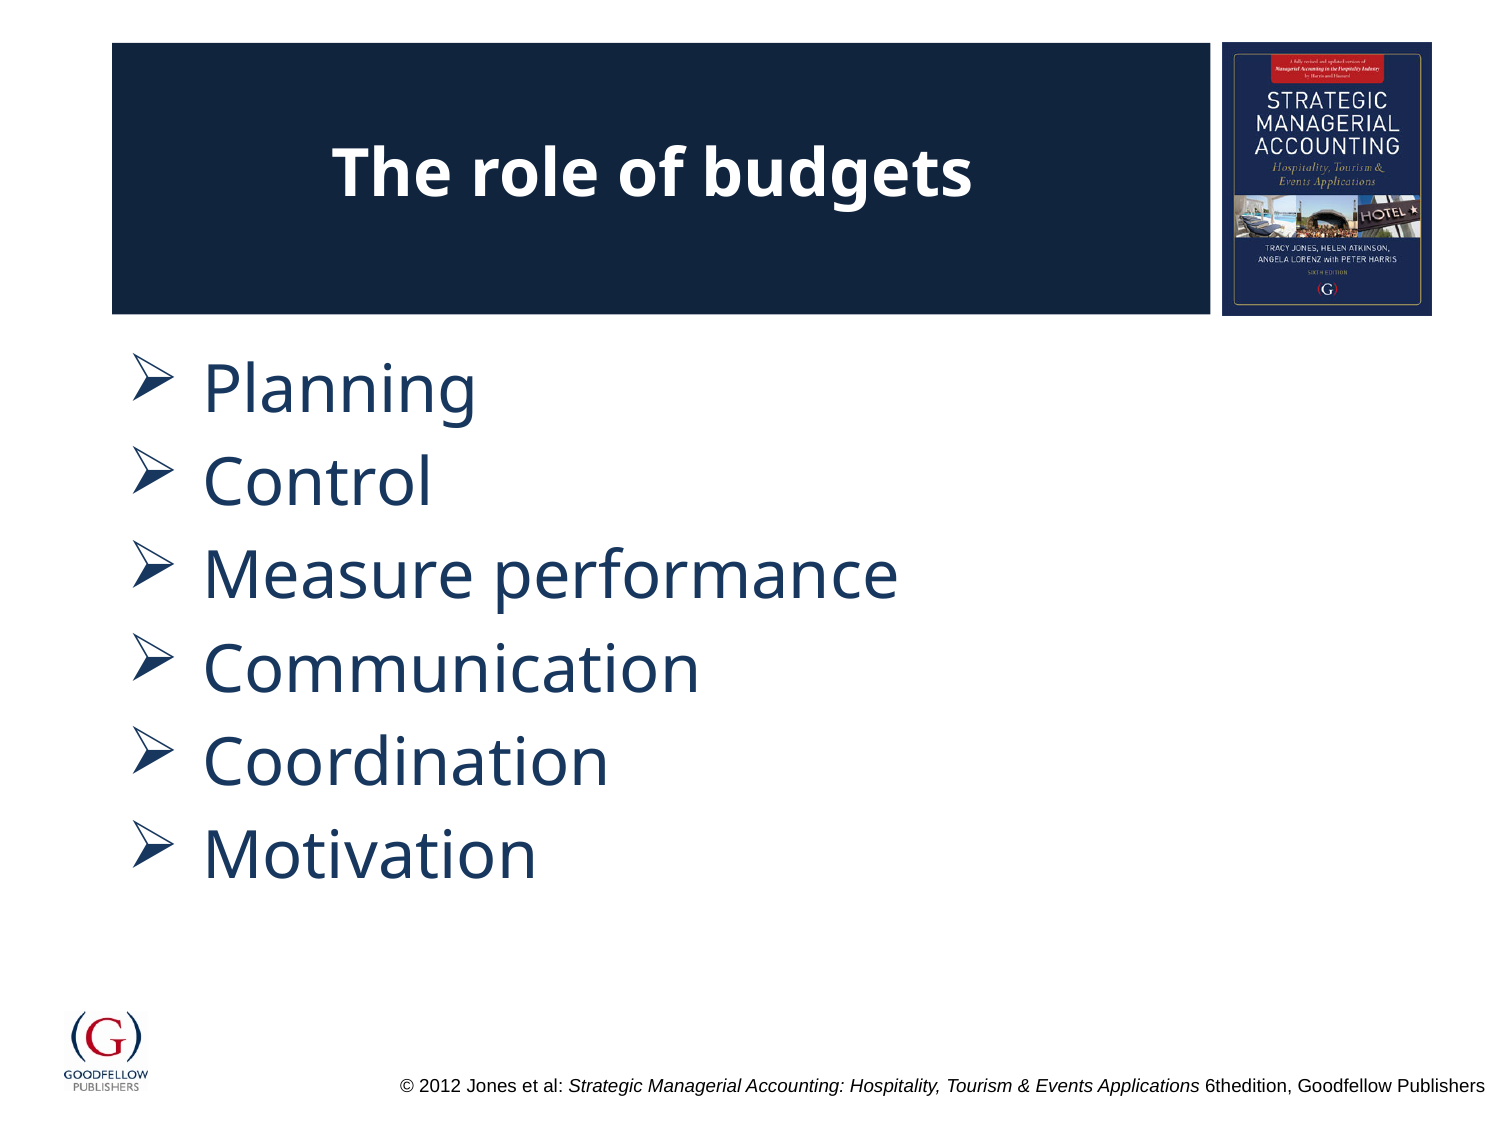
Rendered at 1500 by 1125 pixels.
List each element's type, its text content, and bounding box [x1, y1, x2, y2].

subtitle Planning Control Measure performance Communication Coordination Motivation [112, 338, 1436, 965]
title The role of budgets [112, 42, 1211, 315]
picture [1222, 42, 1432, 316]
picture [64, 1011, 148, 1091]
